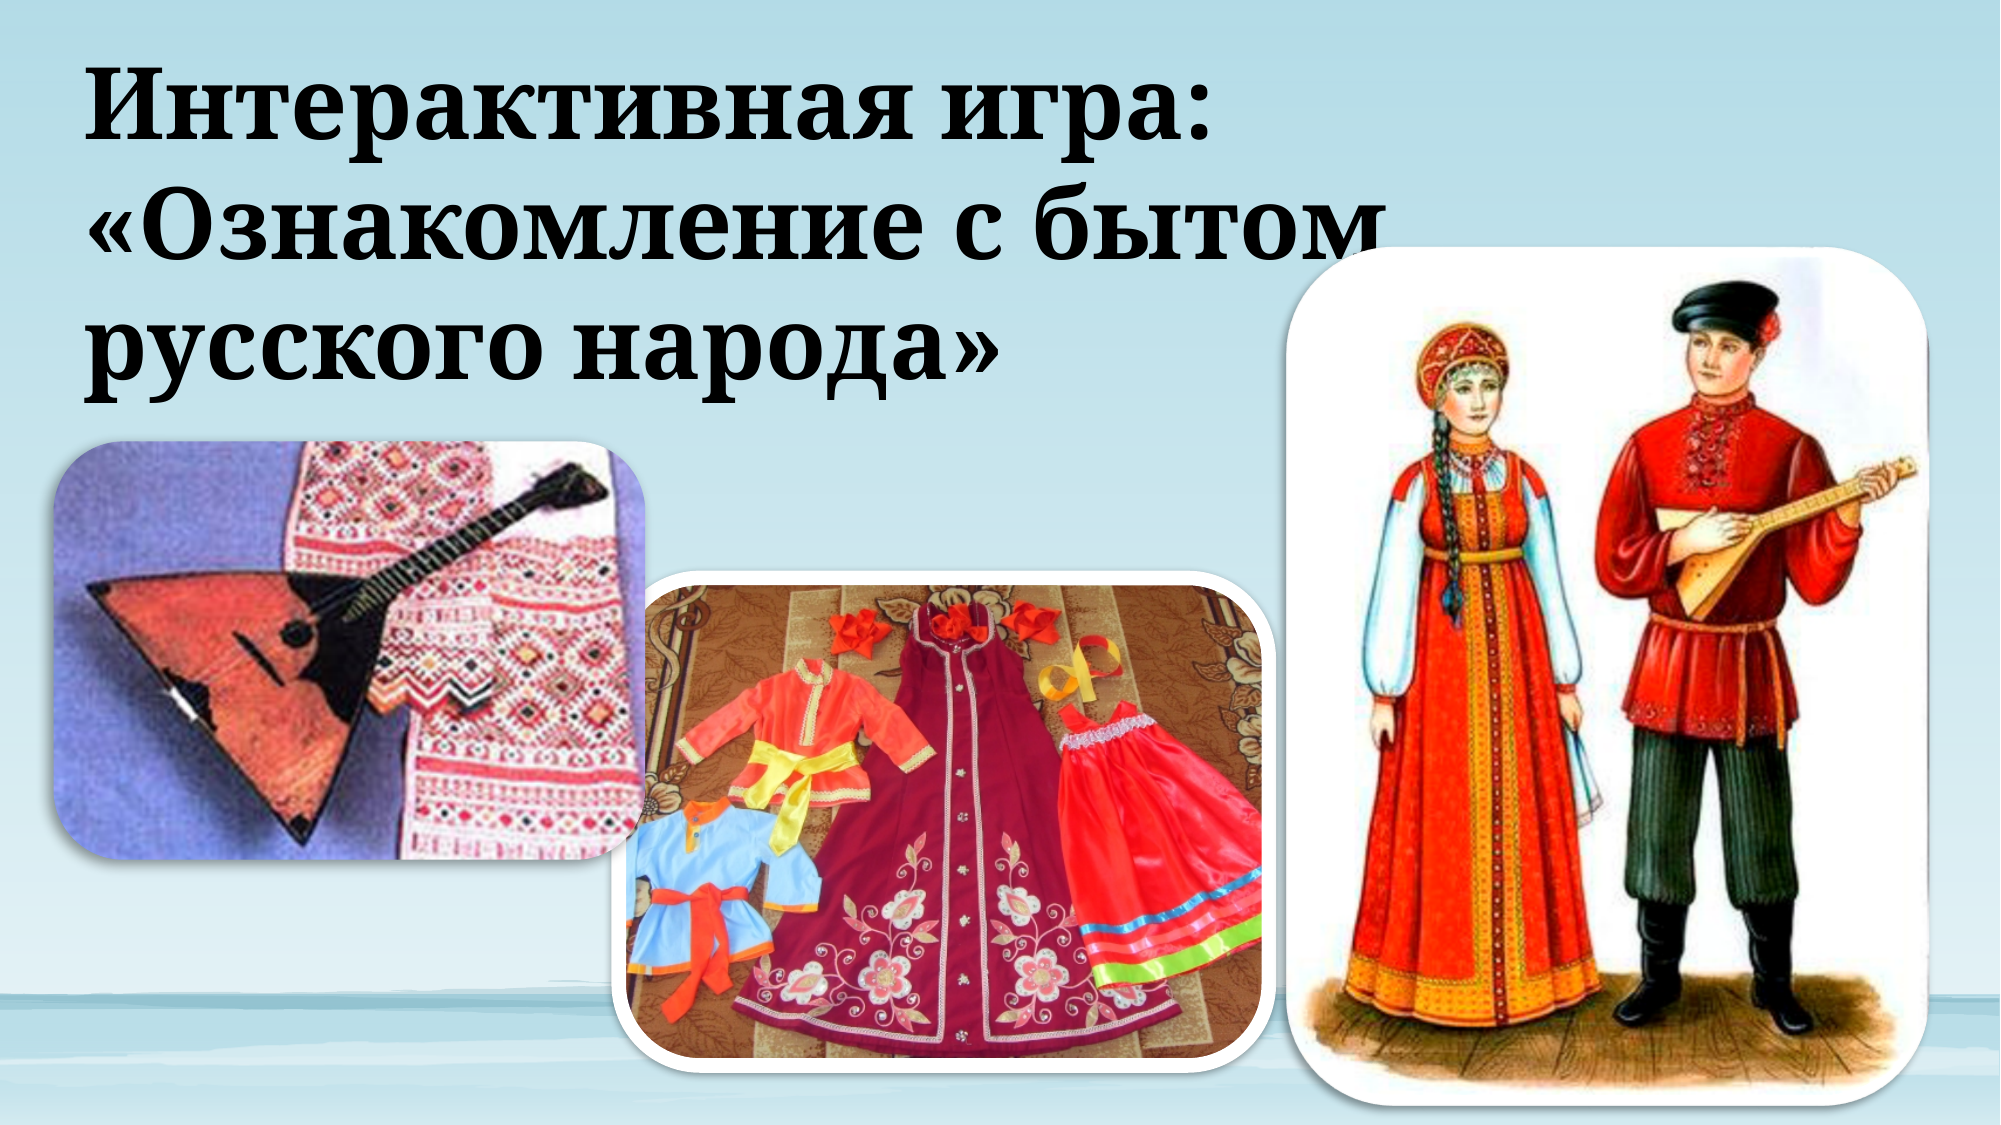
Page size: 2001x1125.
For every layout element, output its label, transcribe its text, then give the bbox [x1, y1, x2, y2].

picture [0, 237, 2000, 1125]
text_box Интерактивная игра: «Ознакомление с бытом русского народа» [68, 32, 1538, 407]
